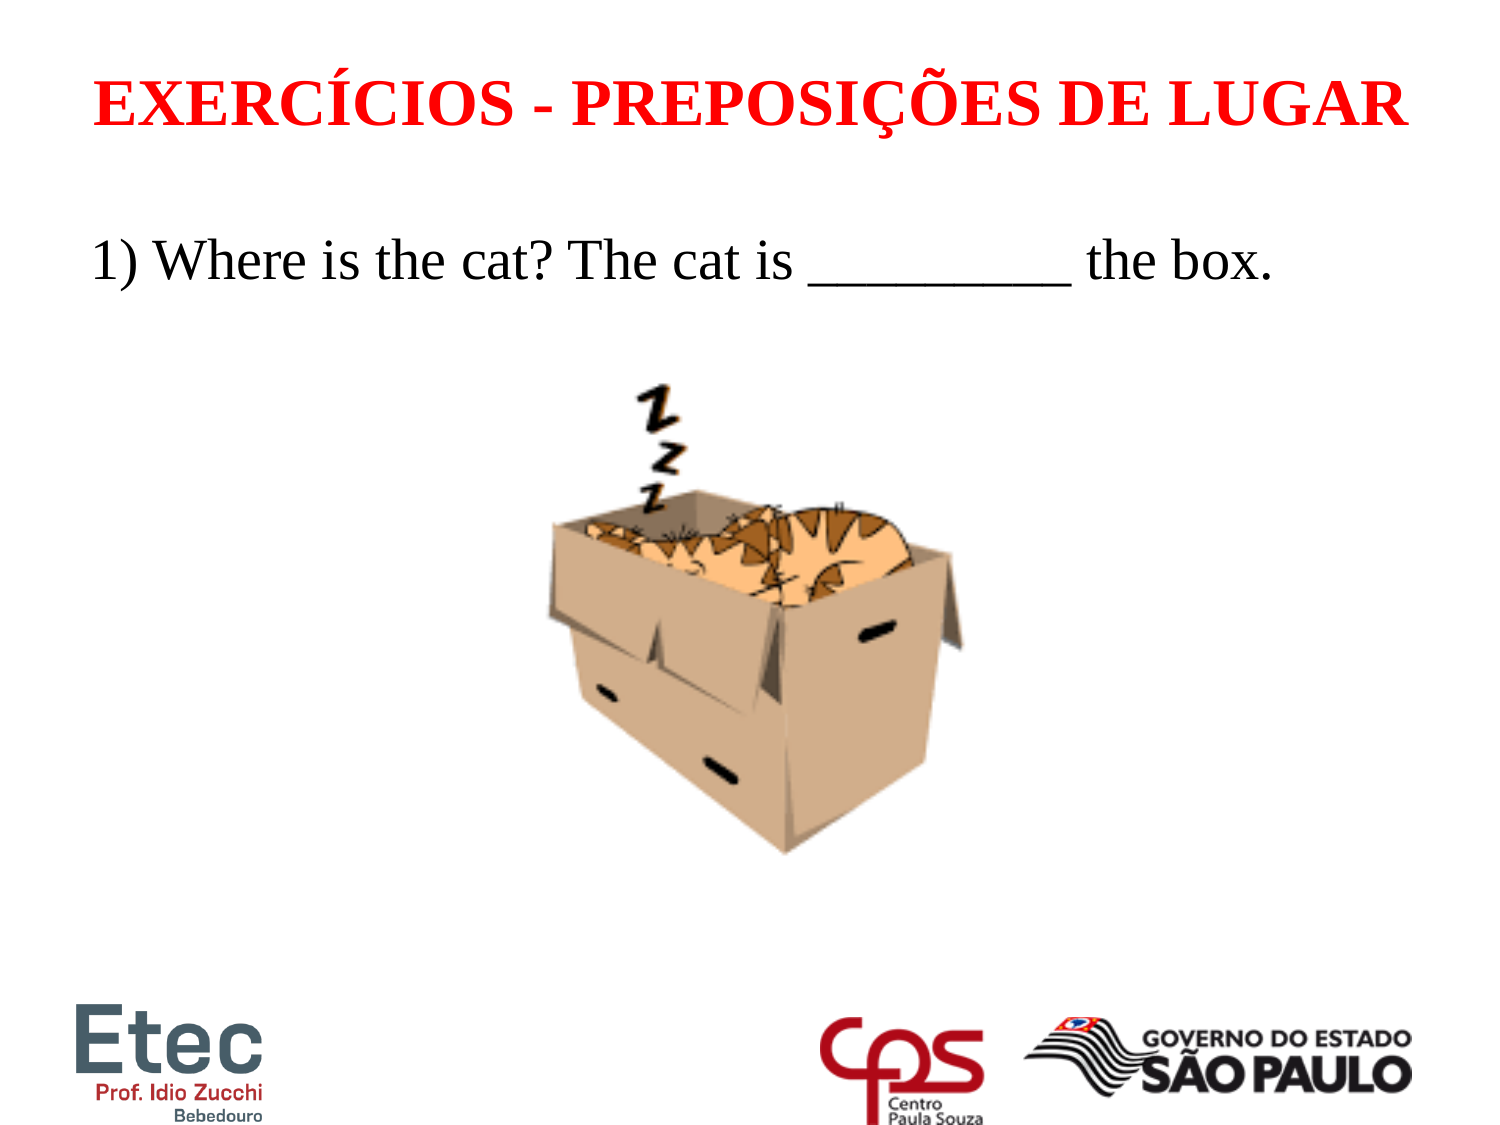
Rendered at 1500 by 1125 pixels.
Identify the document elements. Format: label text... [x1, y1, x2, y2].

picture [371, 332, 1133, 903]
title EXERCÍCIOS - PREPOSIÇÕES DE LUGAR [76, 19, 1427, 180]
picture [820, 1016, 1412, 1125]
text_box [708, 102, 792, 133]
list 1) Where is the cat? The cat is _________ the box. [75, 179, 1425, 1017]
picture [76, 1004, 262, 1122]
text_box [734, 165, 766, 286]
